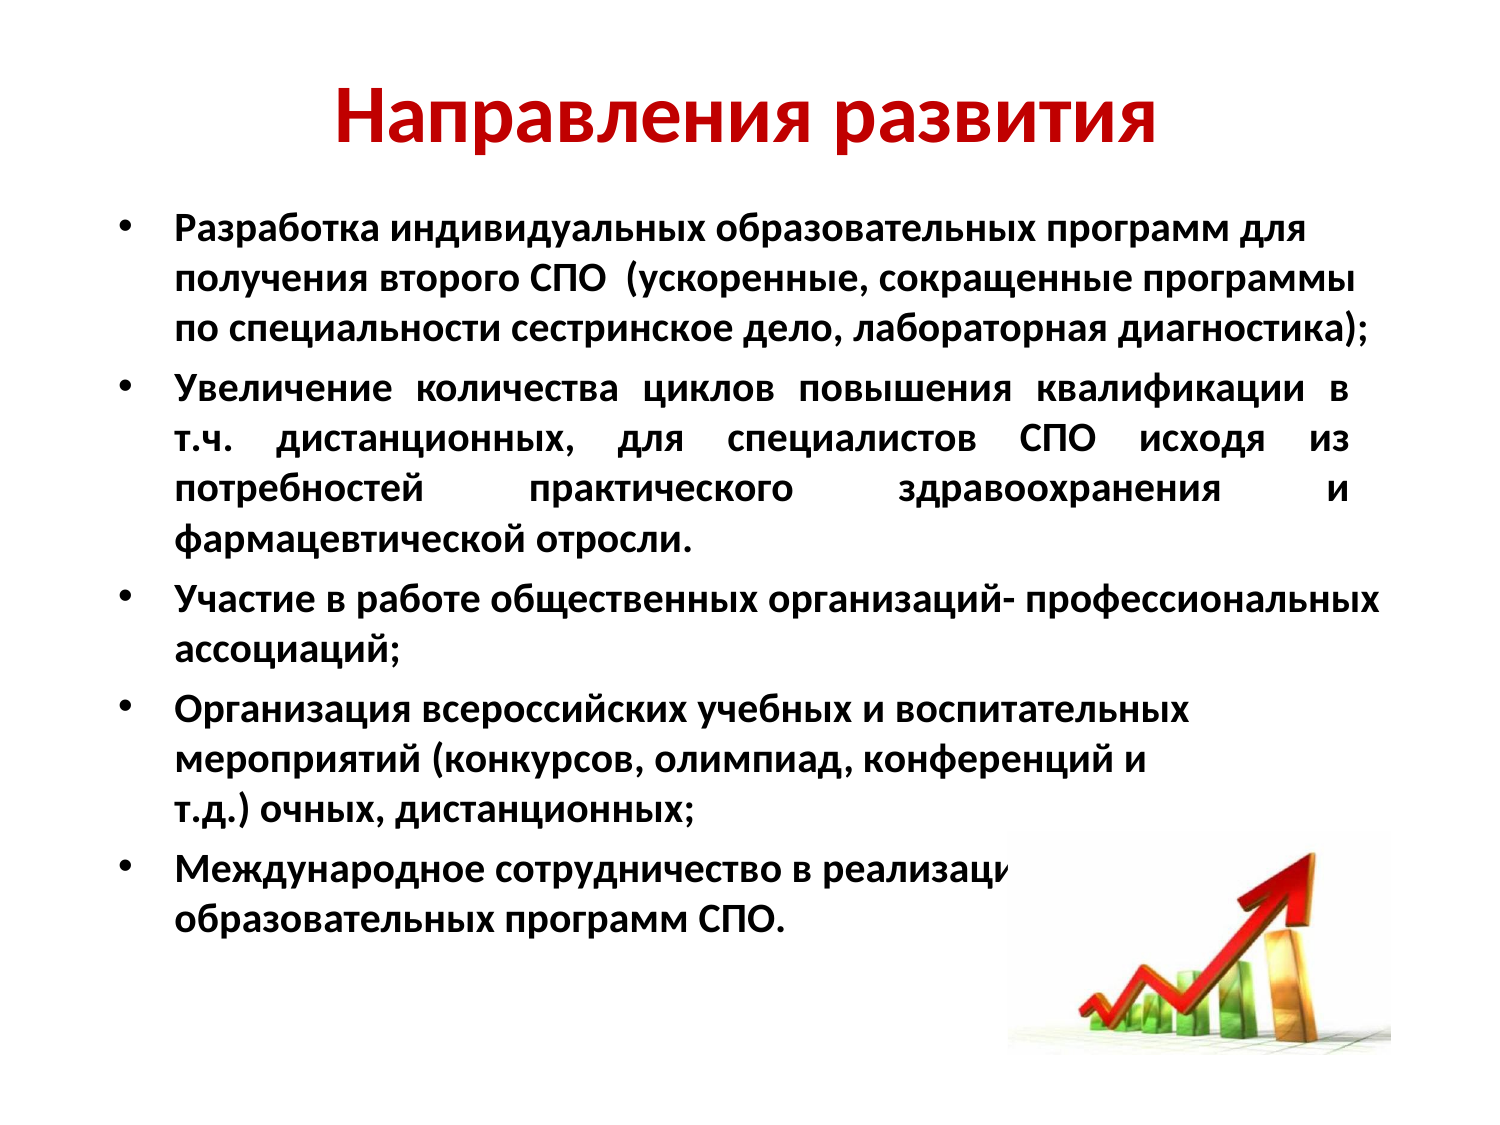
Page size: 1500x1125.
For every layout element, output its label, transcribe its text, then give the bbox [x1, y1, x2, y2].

title Направления развития [71, 39, 1429, 248]
text_box [1007, 831, 1391, 1055]
list Разработка индивидуальных образовательных программ для получения второго СПО (ускоренные, сокращенные программы по специальности сестринское дело, лабораторная диагностика); Увеличение количества циклов повышения квалификации в т.ч. дистанционных, для специалистов СПО исходя из потребностей практического здравоохранения и фармацевтической отросли. Участие в работе общественных организаций- профессиональных ассоциаций; Организация всероссийских учебных и воспитательных мероприятий (конкурсов, олимпиад, конференций и т.д.) очных, дистанционных; Международное сотрудничество в реализации образовательных программ СПО. [116, 200, 1384, 941]
